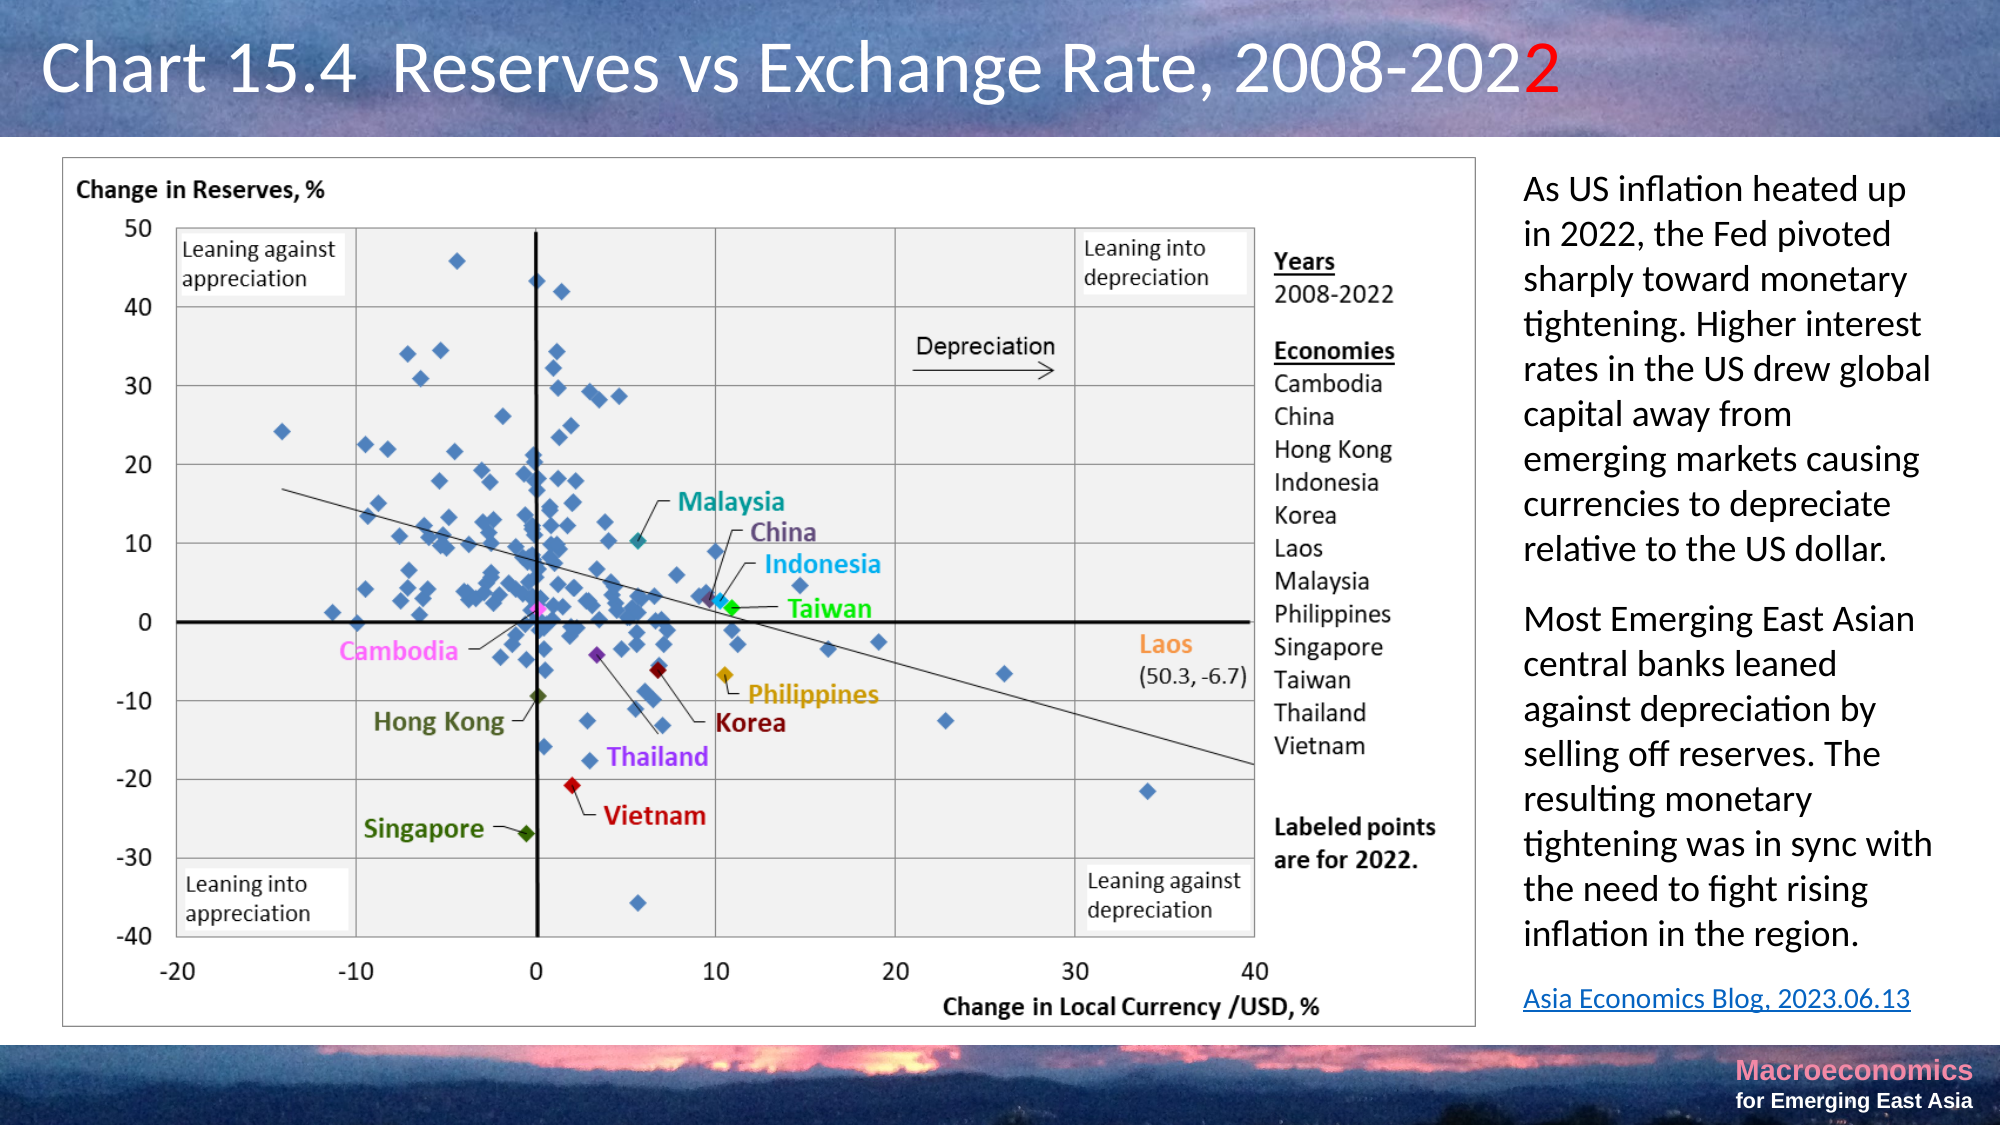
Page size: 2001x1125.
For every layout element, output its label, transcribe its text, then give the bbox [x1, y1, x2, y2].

text_box As US inflation heated up in 2022, the Fed pivoted sharply toward monetary tightening. Higher interest rates in the US drew global capital away from emerging markets causing currencies to depreciate relative to the US dollar. Most Emerging East Asian central banks leaned against depreciation by selling off reserves. The resulting monetary tightening was in sync with the need to fight rising inflation in the region. Asia Economics Blog, 2023.06.13 [1508, 157, 1952, 1022]
picture [62, 157, 1476, 1027]
picture [0, 1045, 2000, 1125]
picture [0, 0, 2000, 137]
title Chart 15.4 Reserves vs Exchange Rate, 2008-2022 [26, 29, 1751, 108]
